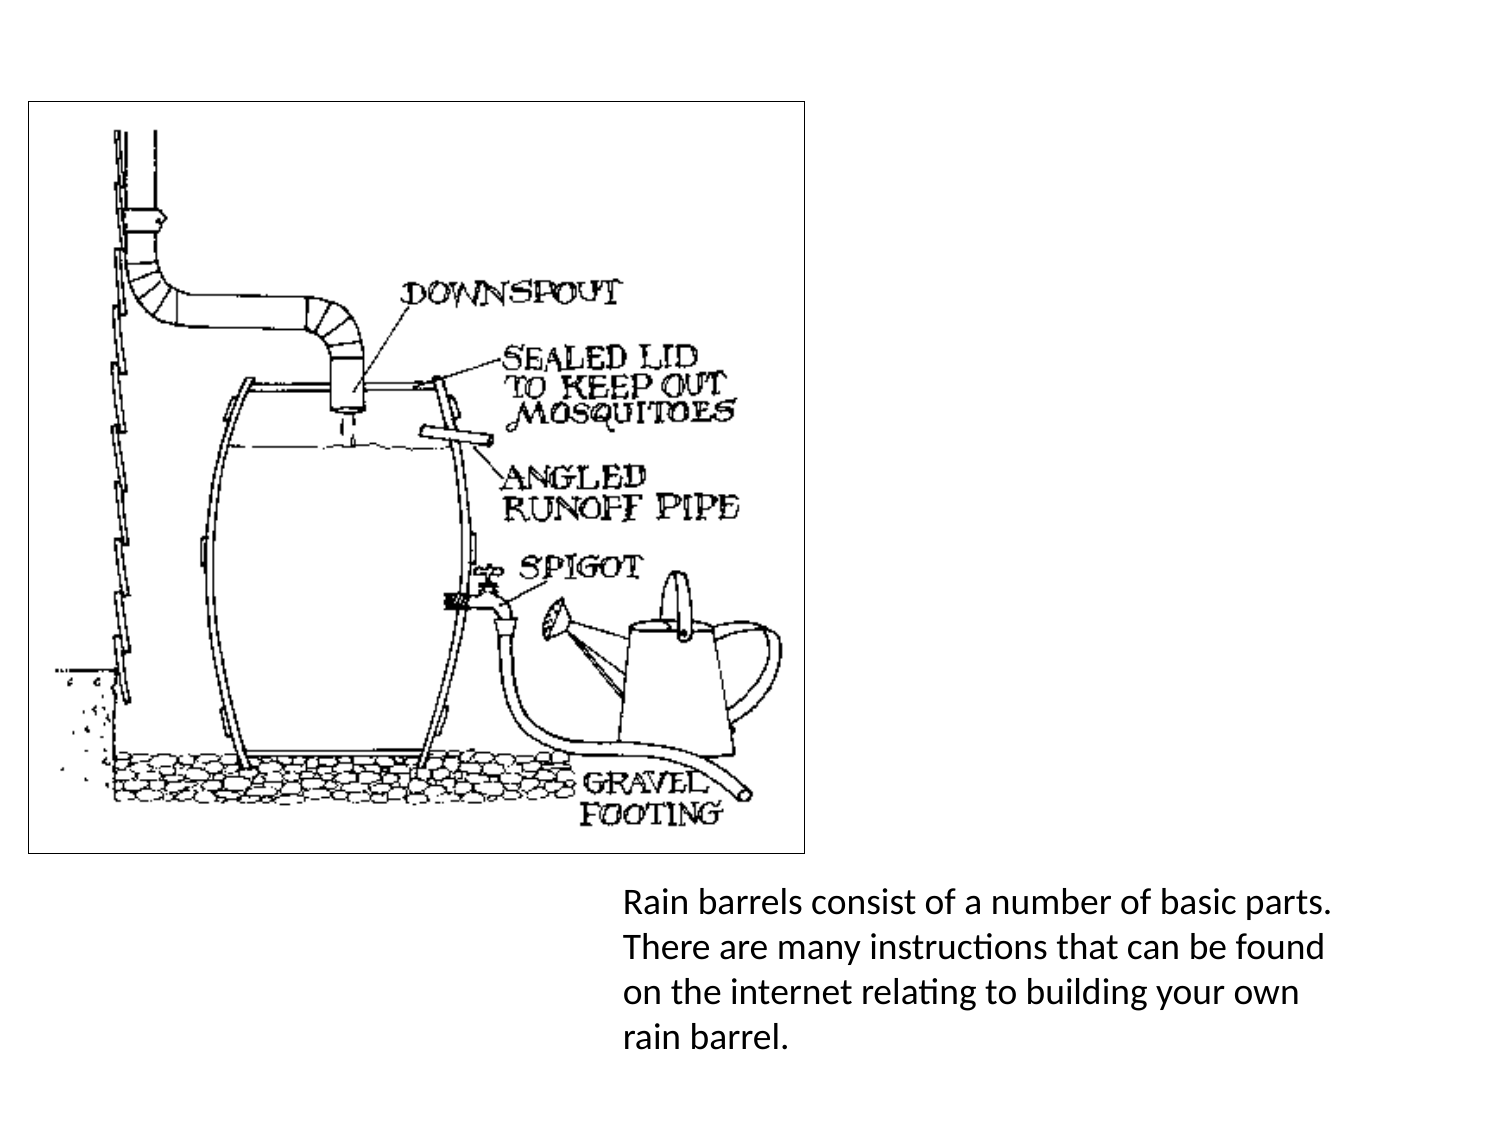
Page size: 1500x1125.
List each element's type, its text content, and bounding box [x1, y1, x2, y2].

text_box Rain barrels consist of a number of basic parts. There are many instructions that can be found on the internet relating to building your own rain barrel. [608, 869, 1359, 1065]
picture [28, 101, 806, 855]
